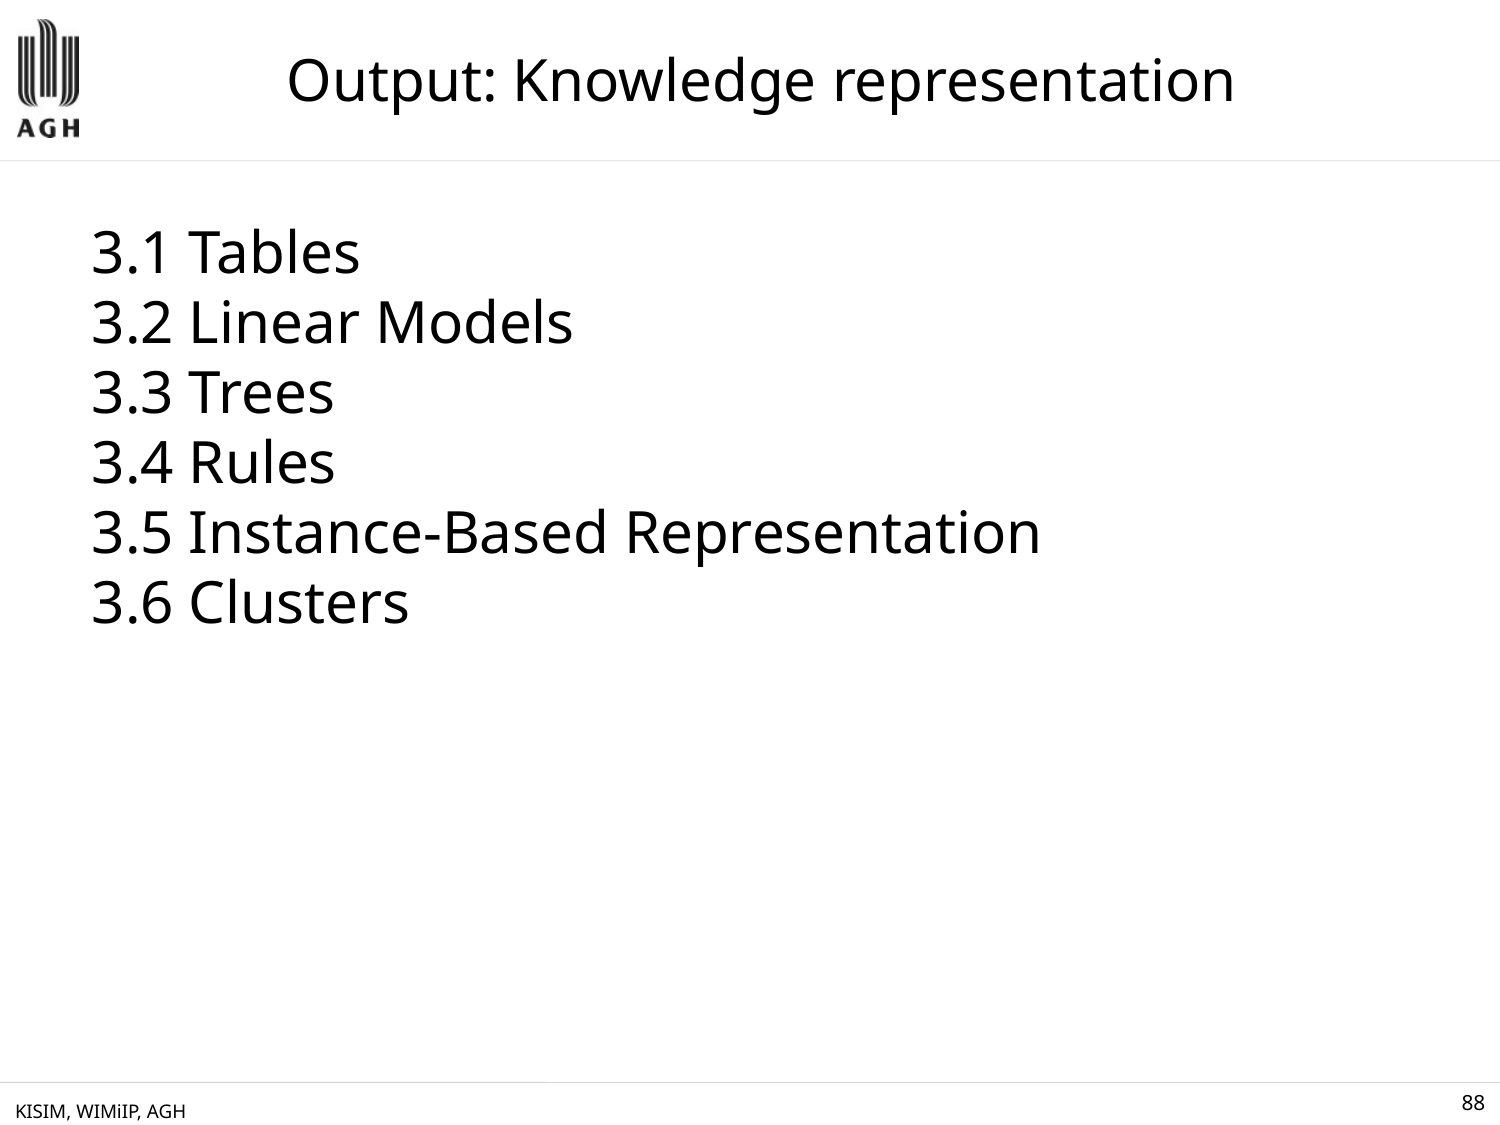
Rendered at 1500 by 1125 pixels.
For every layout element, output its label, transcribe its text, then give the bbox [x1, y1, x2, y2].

title Output: Knowledge representation [147, 30, 1377, 126]
list 3.1 Tables 3.2 Linear Models 3.3 Trees 3.4 Rules 3.5 Instance-Based Representation 3.6 Clusters [76, 207, 1428, 1048]
picture [17, 19, 79, 138]
footer KISIM, WIMiIP, AGH [0, 1092, 476, 1125]
